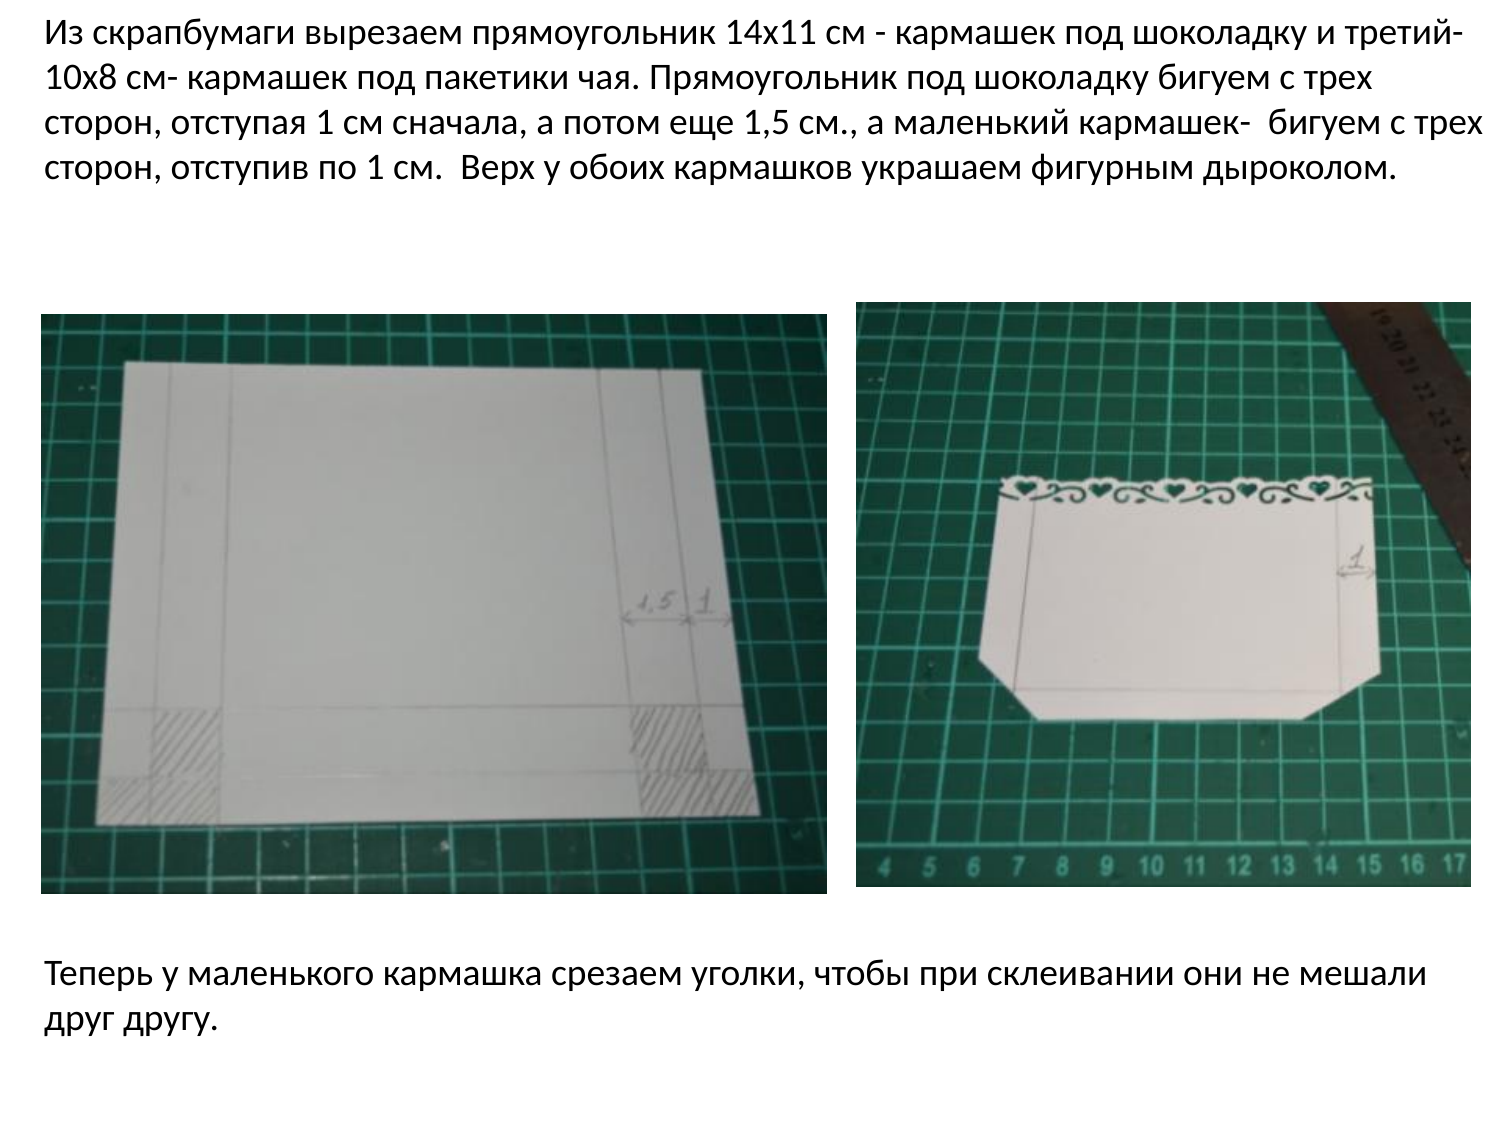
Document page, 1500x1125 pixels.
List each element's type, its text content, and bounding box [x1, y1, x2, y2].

text_box Из скрапбумаги вырезаем прямоугольник 14х11 см - кармашек под шоколадку и третий- 10х8 см- кармашек под пакетики чая. Прямоугольник под шоколадку бигуем с трех сторон, отступая 1 см сначала, а потом еще 1,5 см., а маленький кармашек- бигуем с трех сторон, отступив по 1 см. Верх у обоих кармашков украшаем фигурным дыроколом. [29, 0, 1500, 195]
text_box Теперь у маленького кармашка срезаем уголки, чтобы при склеивании они не мешали друг другу. [29, 940, 1447, 1046]
picture [41, 314, 827, 894]
picture [856, 302, 1471, 888]
